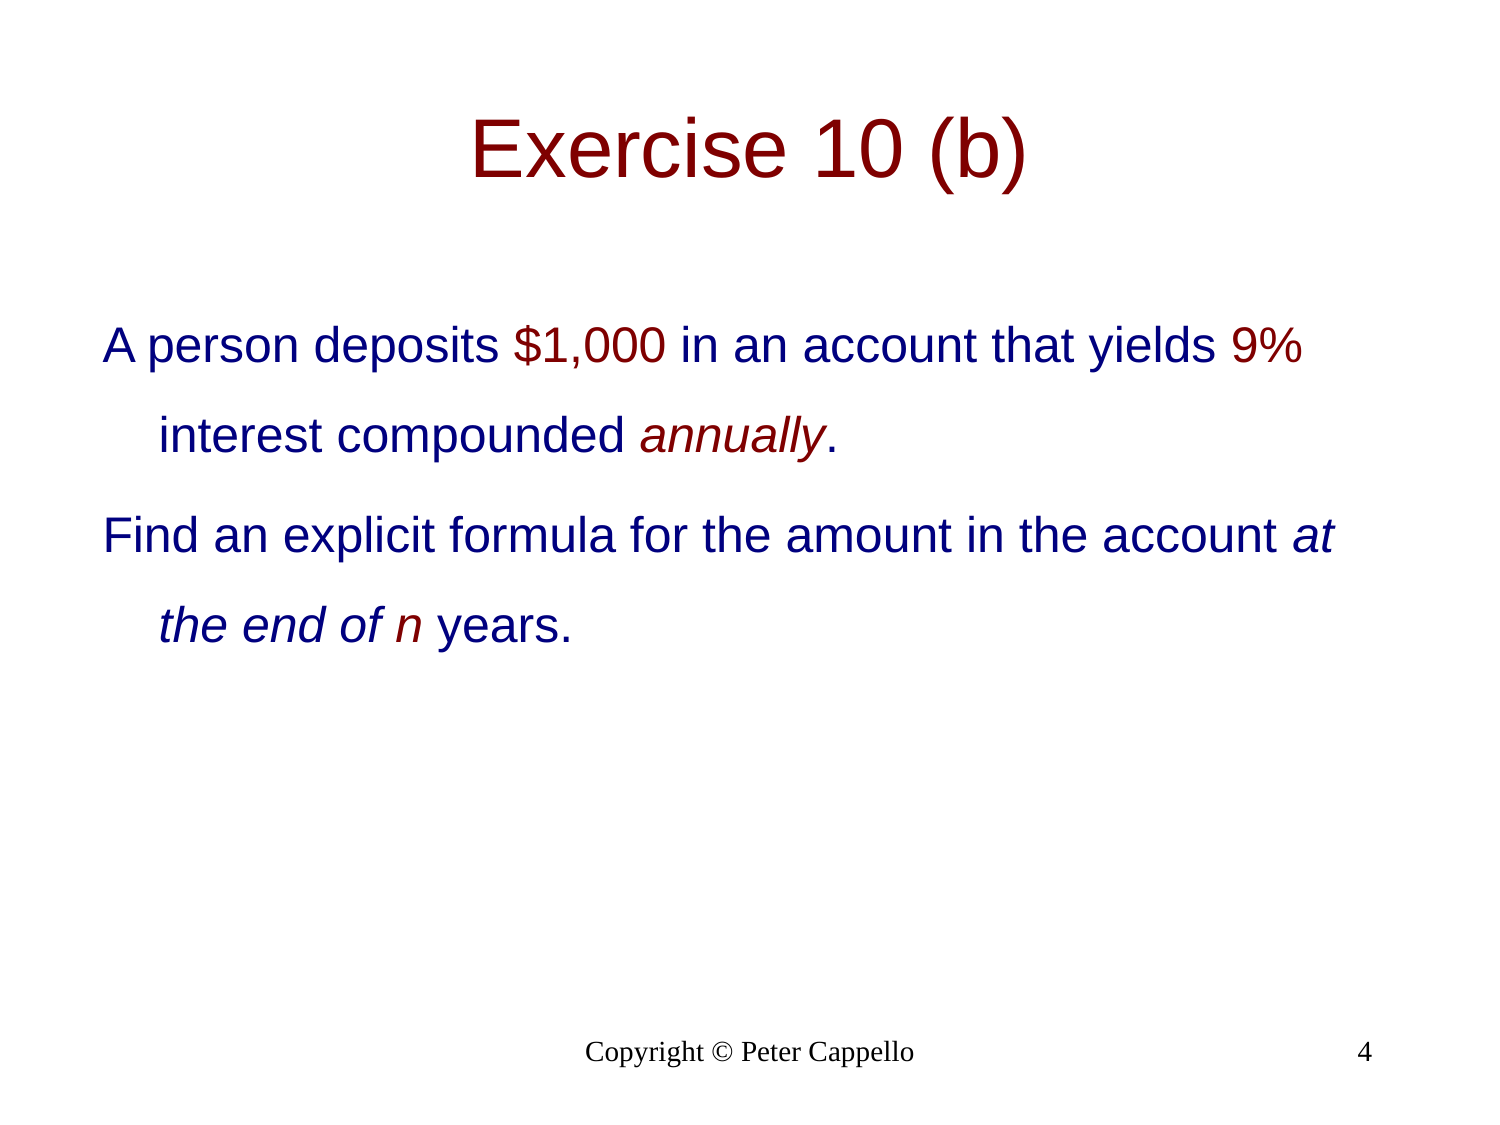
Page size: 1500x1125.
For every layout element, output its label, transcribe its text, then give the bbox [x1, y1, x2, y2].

footer Copyright © Peter Cappello [512, 1025, 988, 1100]
slide_number 4 [1074, 1025, 1388, 1100]
list A person deposits $1,000 in an account that yields 9% interest compounded annually. Find an explicit formula for the amount in the account at the end of n years. [87, 275, 1363, 1000]
title Exercise 10 (b) [112, 50, 1388, 238]
